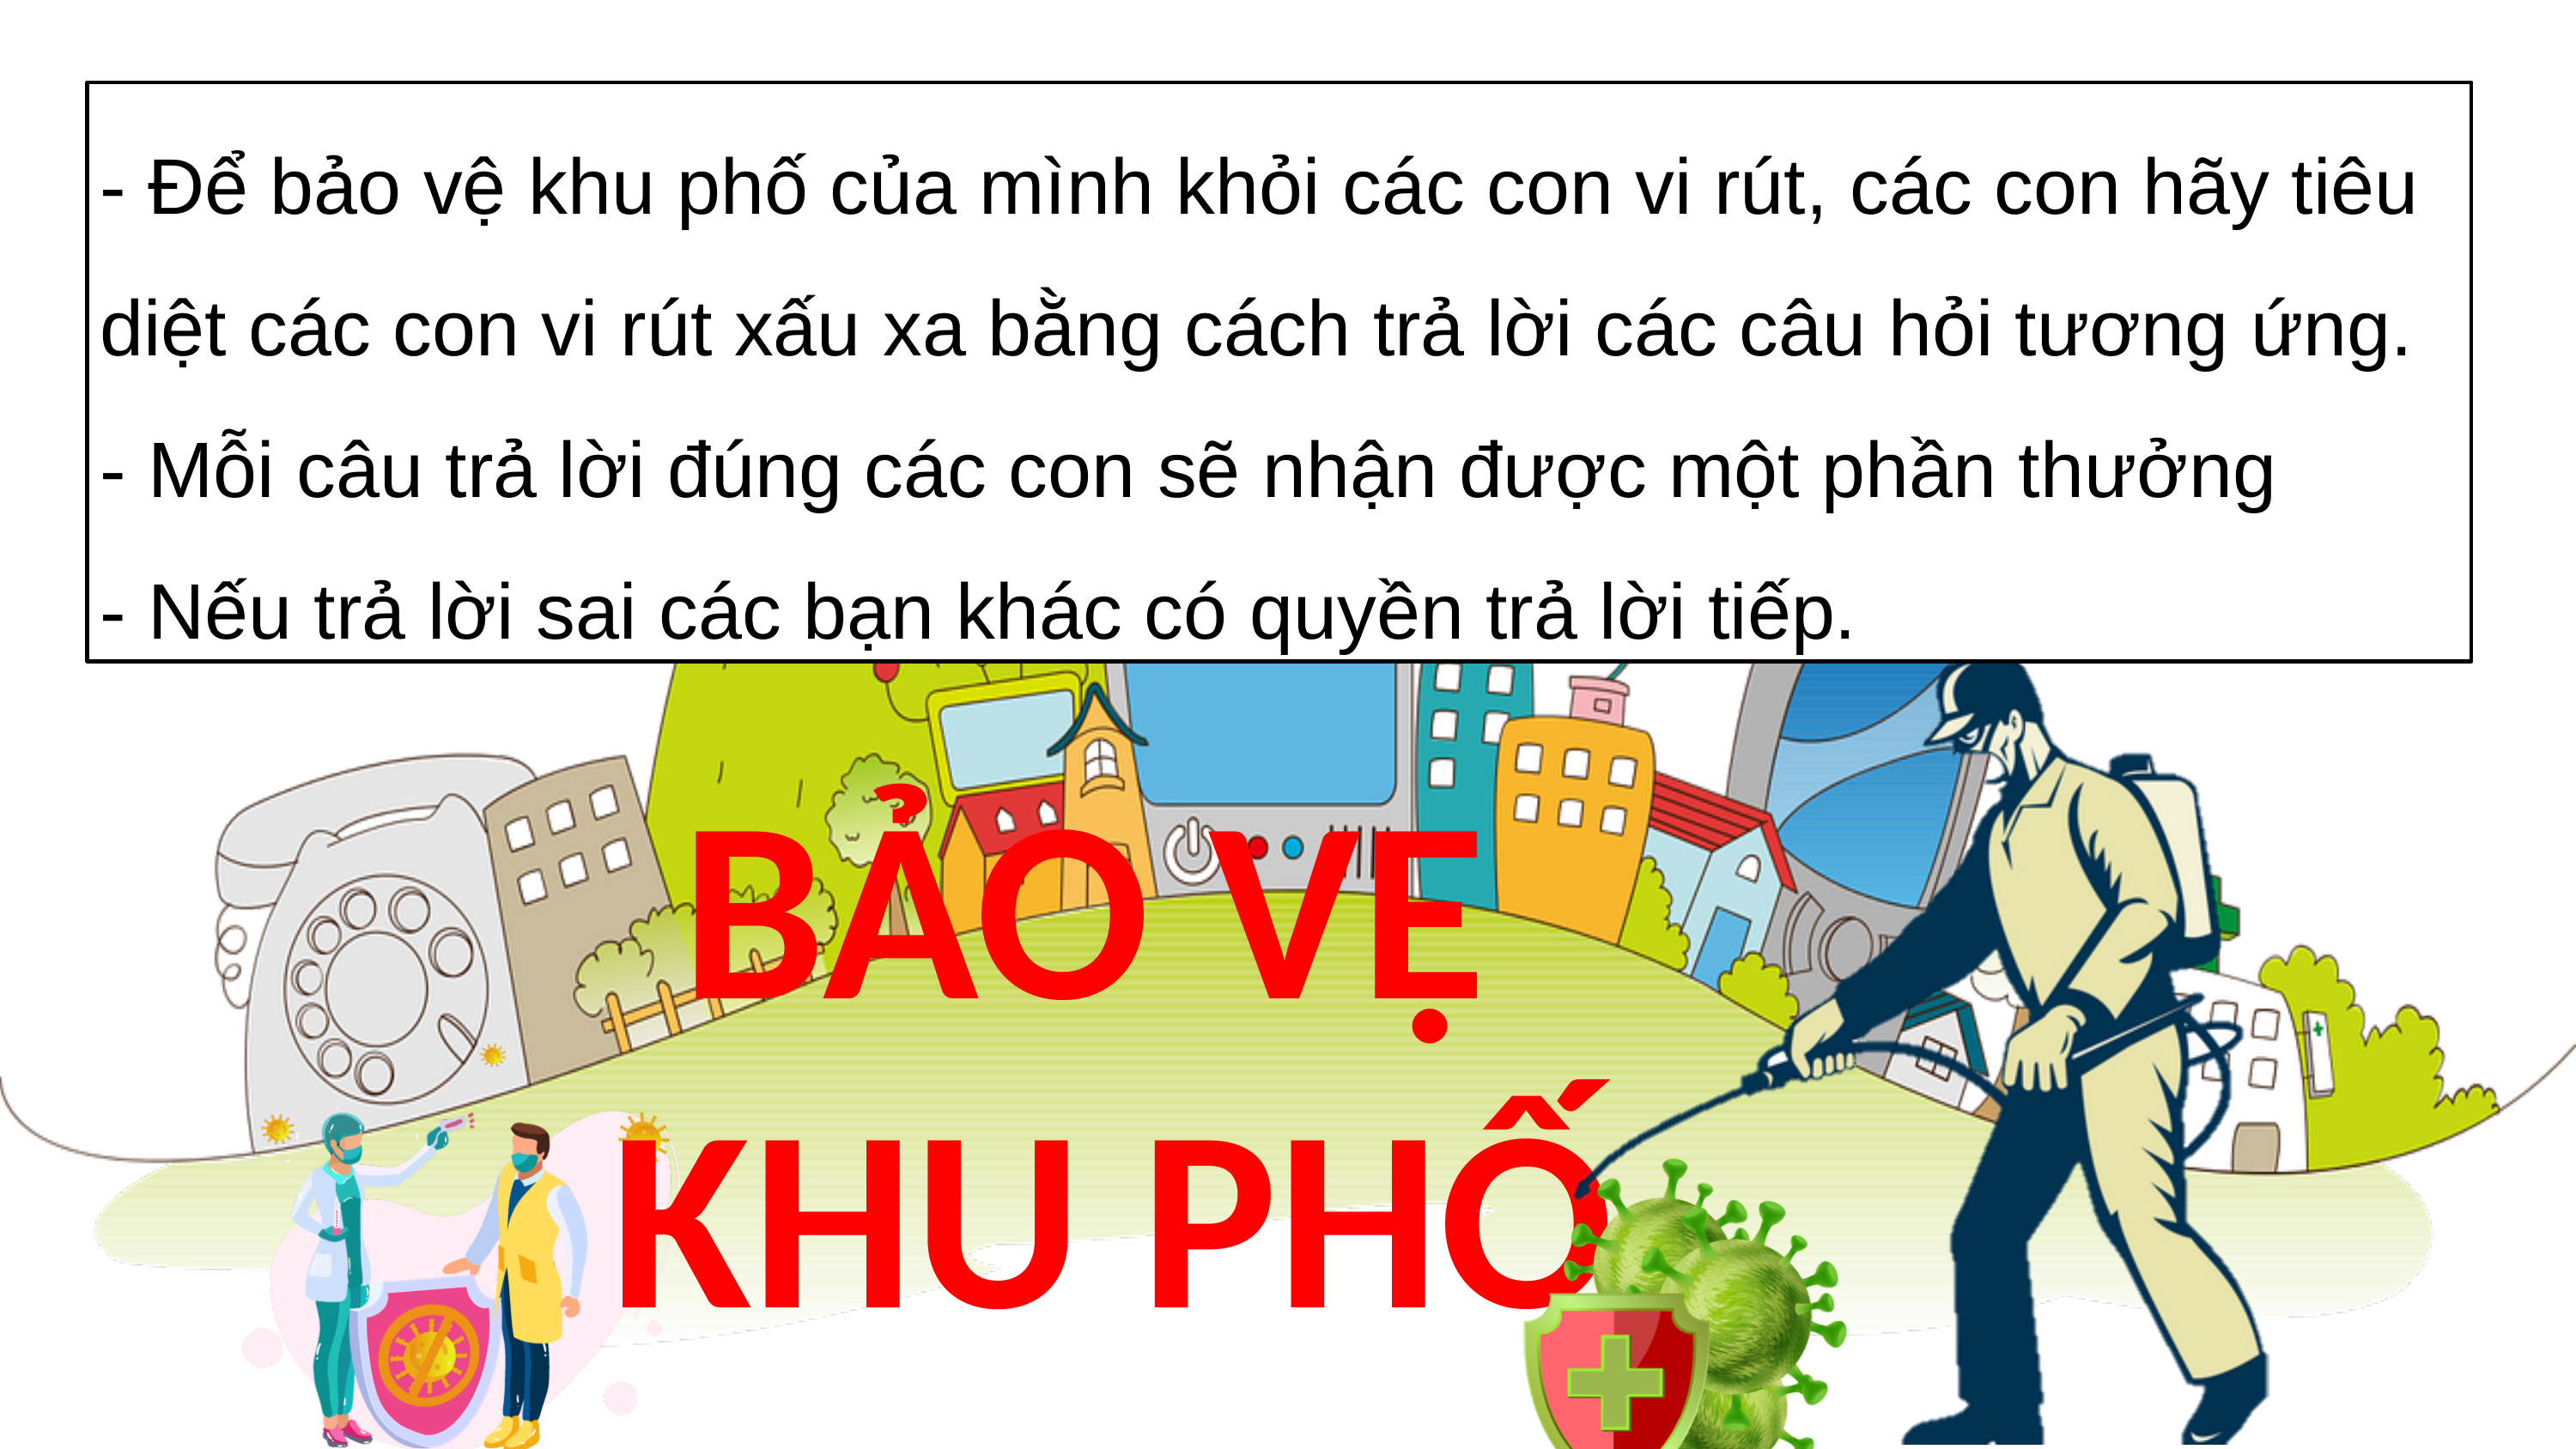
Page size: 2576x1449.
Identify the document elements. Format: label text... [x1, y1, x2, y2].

text_box BẢO VỆ KHU PHỐ [268, 731, 1429, 1369]
text_box - Để bảo vệ khu phố của mình khỏi các con vi rút, các con hãy tiêu diệt các con vi rút xấu xa bằng cách trả lời các câu hỏi tương ứng. - Mỗi câu trả lời đúng các con sẽ nhận được một phần thưởng - Nếu trả lời sai các bạn khác có quyền trả lời tiếp. [85, 81, 2473, 664]
picture [0, 0, 2576, 1449]
